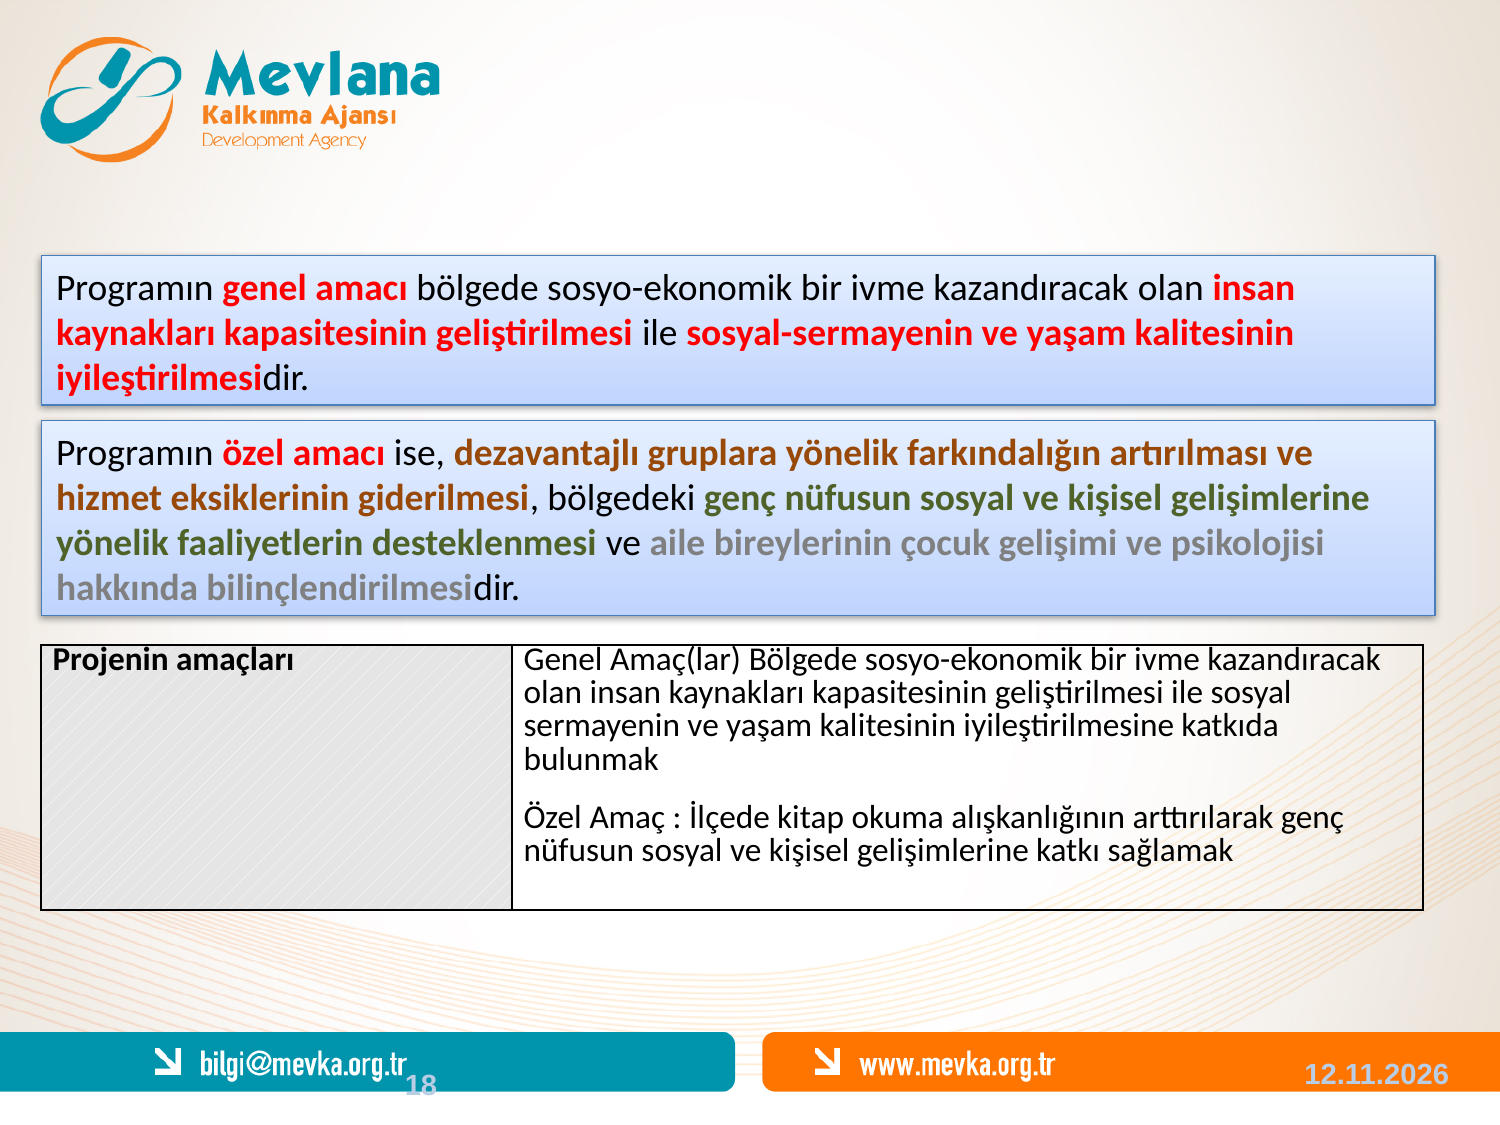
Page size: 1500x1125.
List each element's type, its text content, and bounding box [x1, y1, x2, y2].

table_header Projenin amaçları [42, 646, 511, 909]
text_box Programın özel amacı ise, dezavantajlı gruplara yönelik farkındalığın artırılması ve hizmet eksiklerinin giderilmesi, bölgedeki genç nüfusun sosyal ve kişisel gelişimlerine yönelik faaliyetlerin desteklenmesi ve aile bireylerinin çocuk gelişimi ve psikolojisi hakkında bilinçlendirilmesidir. [41, 420, 1436, 616]
table_header Genel Amaç(lar) Bölgede sosyo-ekonomik bir ivme kazandıracak olan insan kaynakları kapasitesinin geliştirilmesi ile sosyal sermayenin ve yaşam kalitesinin iyileştirilmesine katkıda bulunmak Özel Amaç : İlçede kitap okuma alışkanlığının arttırılarak genç nüfusun sosyal ve kişisel gelişimlerine katkı sağlamak [513, 646, 1422, 909]
picture [0, 0, 1500, 1125]
text_box Programın genel amacı bölgede sosyo-ekonomik bir ivme kazandıracak olan insan kaynakları kapasitesinin geliştirilmesi ile sosyal-sermayenin ve yaşam kalitesinin iyileştirilmesidir. [41, 255, 1436, 406]
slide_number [1253, 1042, 1500, 1103]
slide_number 18 [246, 1042, 597, 1125]
